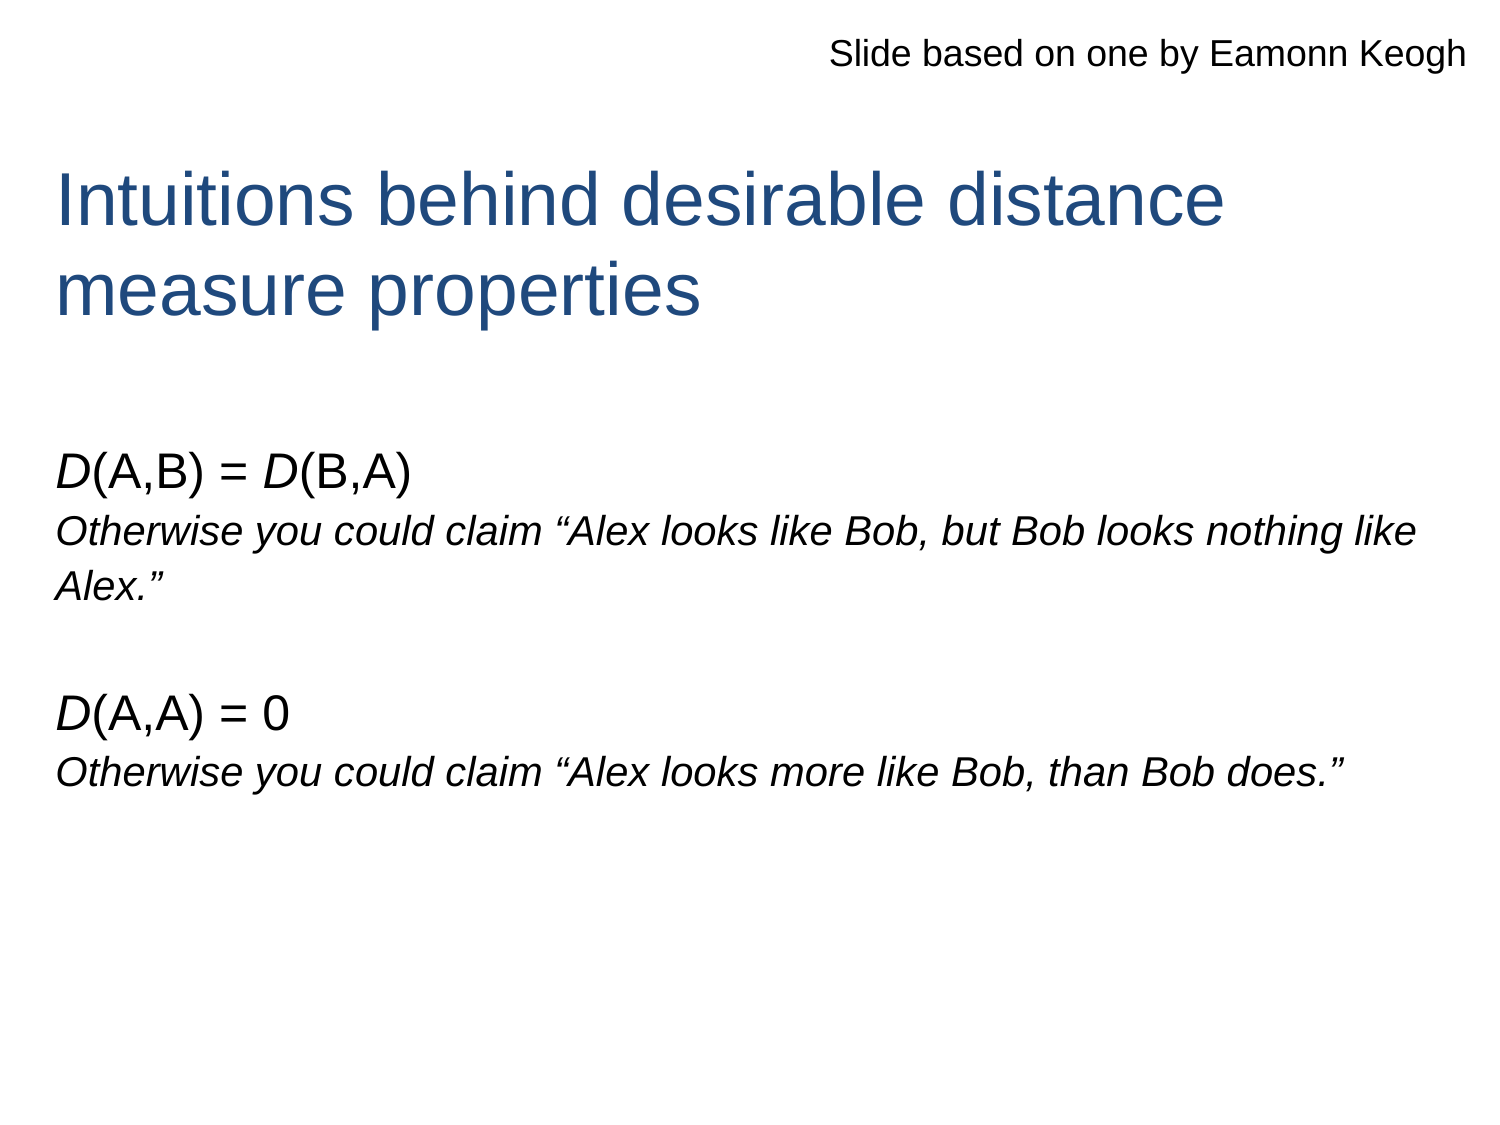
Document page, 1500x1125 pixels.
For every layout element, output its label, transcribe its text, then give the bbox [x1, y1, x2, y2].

text_box Intuitions behind desirable distance measure properties [40, 201, 1388, 280]
text_box D(A,B) = D(B,A) Otherwise you could claim “Alex looks like Bob, but Bob looks nothing like Alex.” D(A,A) = 0 Otherwise you could claim “Alex looks more like Bob, than Bob does.” [40, 425, 1497, 869]
text_box Slide based on one by Eamonn Keogh [813, 21, 1482, 82]
